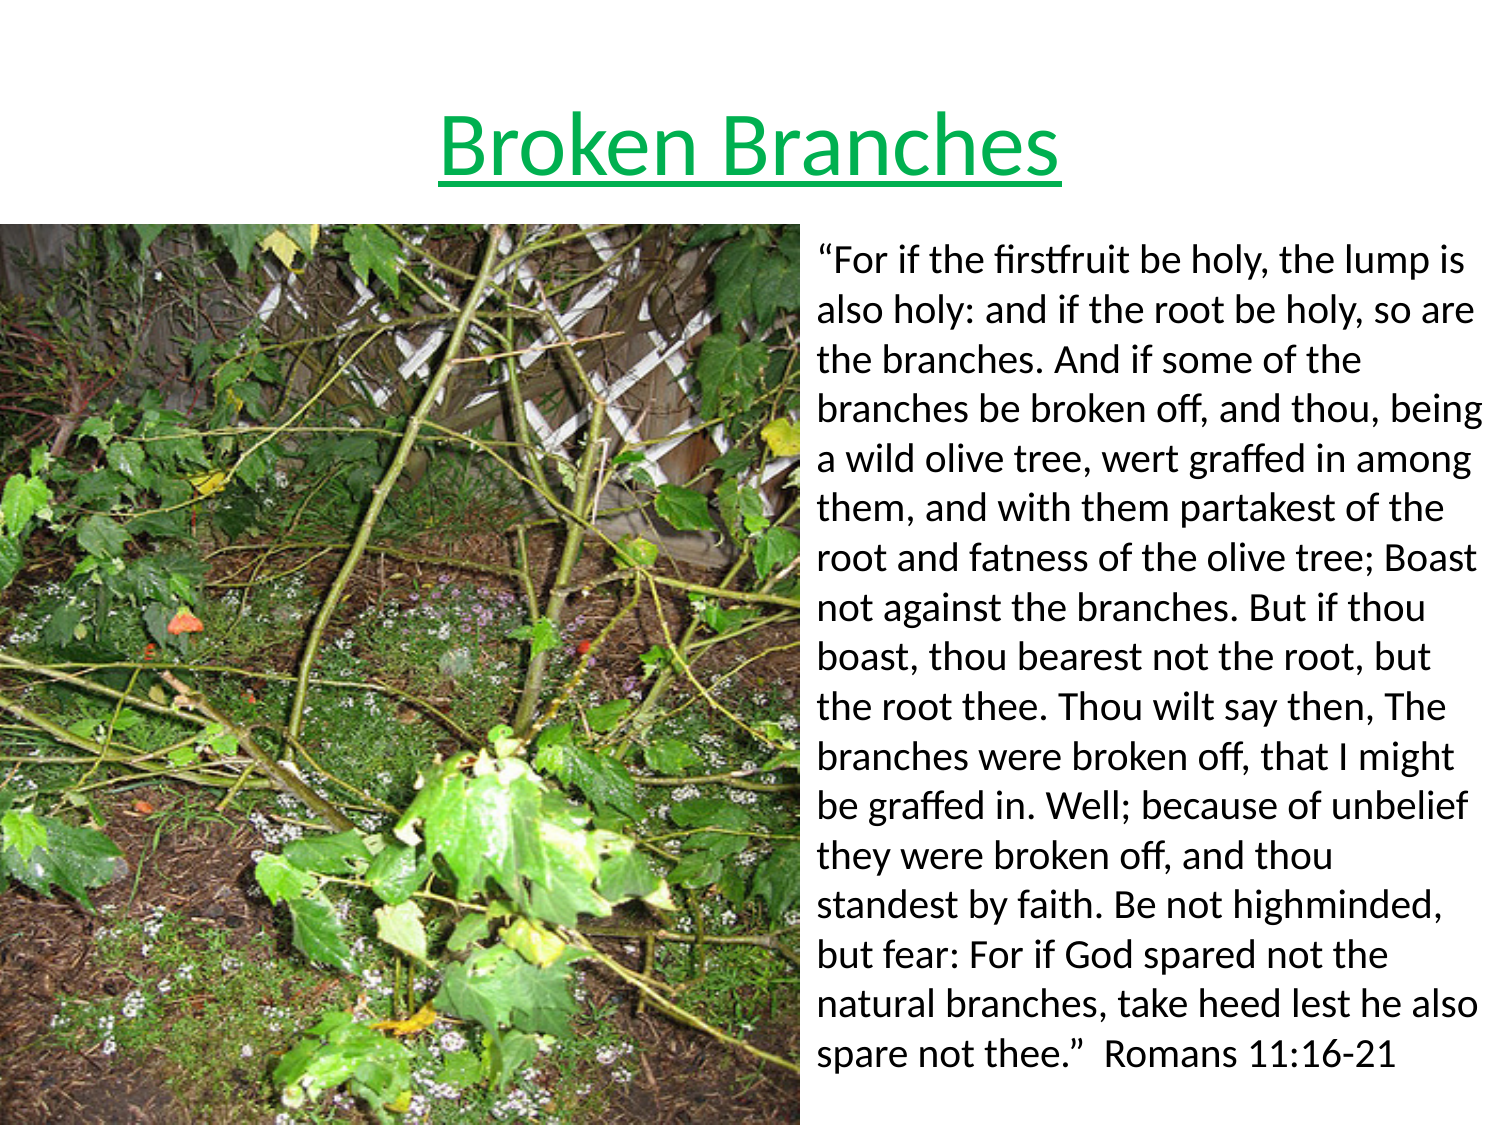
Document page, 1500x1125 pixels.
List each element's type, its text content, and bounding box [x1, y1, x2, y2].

list “For if the firstfruit be holy, the lump is also holy: and if the root be holy, so are the branches. And if some of the branches be broken off, and thou, being a wild olive tree, wert graffed in among them, and with them partakest of the root and fatness of the olive tree; Boast not against the branches. But if thou boast, thou bearest not the root, but the root thee. Thou wilt say then, The branches were broken off, that I might be graffed in. Well; because of unbelief they were broken off, and thou standest by faith. Be not highminded, but fear: For if God spared not the natural branches, take heed lest he also spare not thee.” Romans 11:16-21 [801, 224, 1500, 1125]
title Broken Branches [75, 45, 1425, 224]
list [0, 224, 801, 1125]
